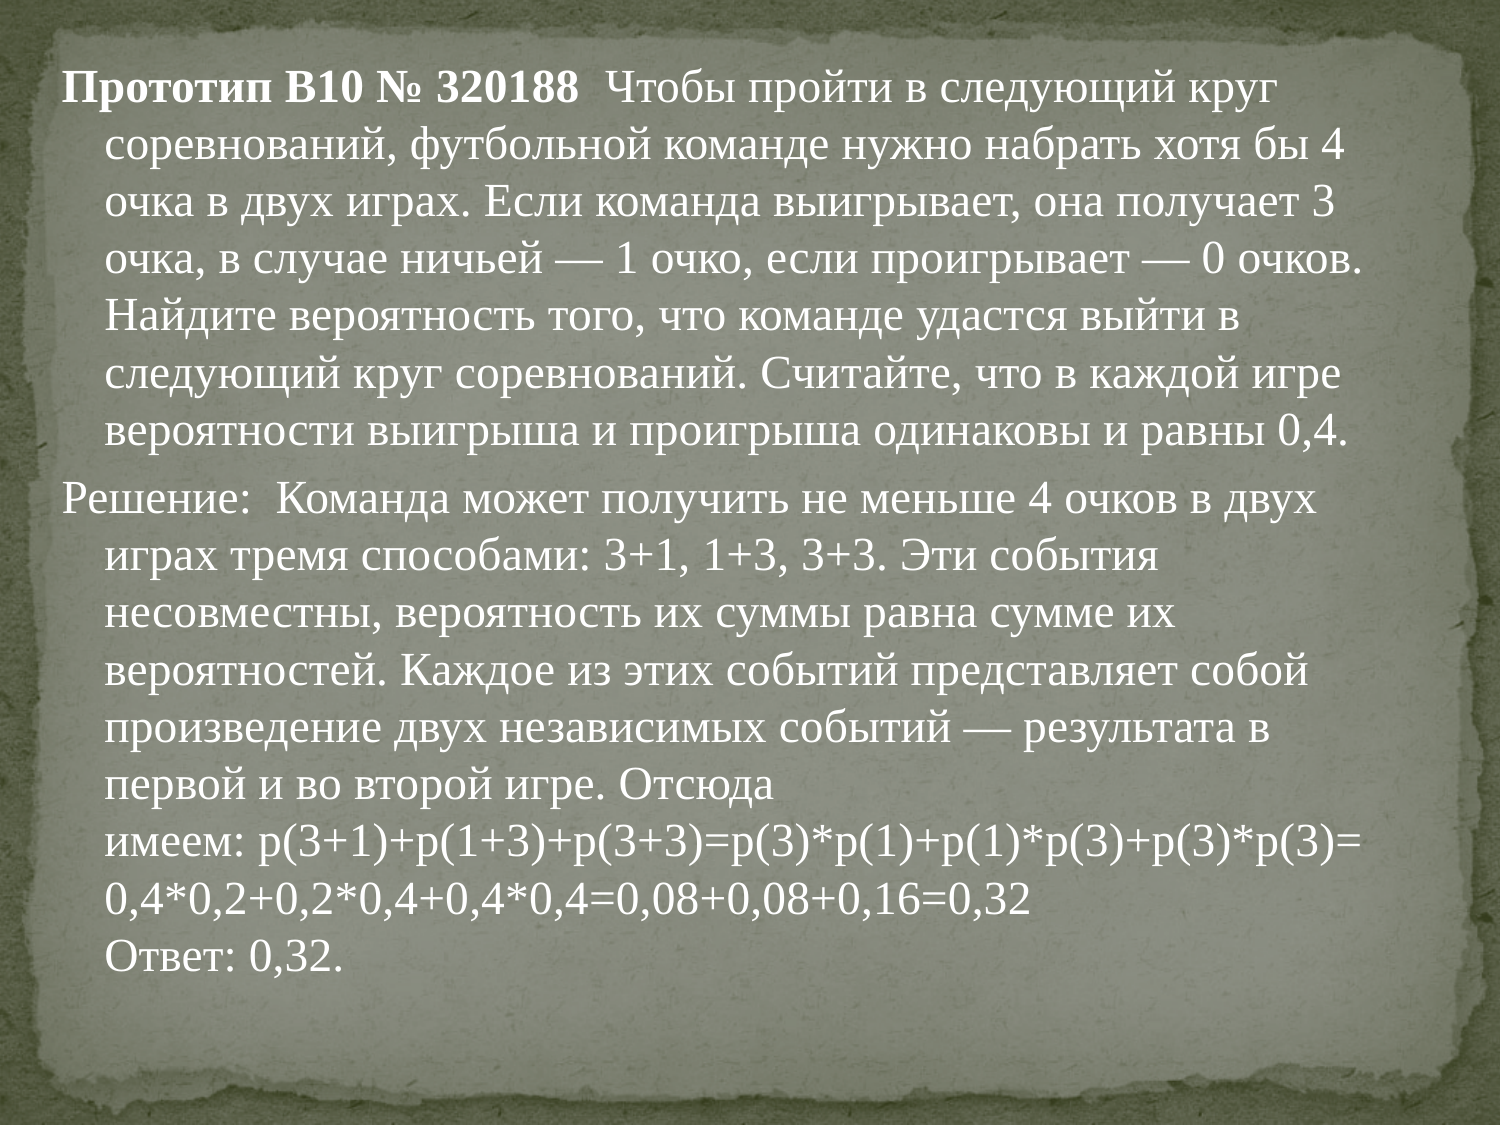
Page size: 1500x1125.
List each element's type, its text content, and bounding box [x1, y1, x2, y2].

list Прототип B10 № 320188 Чтобы пройти в следующий круг соревнований, футбольной команде нужно набрать хотя бы 4 очка в двух играх. Если команда выигрывает, она получает 3 очка, в случае ничьей — 1 очко, если проигрывает — 0 очков. Найдите вероятность того, что команде удастся выйти в следующий круг соревнований. Считайте, что в каждой игре вероятности выигрыша и проигрыша одинаковы и равны 0,4. Решeние: Команда может получить не меньше 4 очков в двух играх тремя способами: 3+1, 1+3, 3+3. Эти события несовместны, вероятность их суммы равна сумме их вероятностей. Каждое из этих событий представляет собой произведение двух независимых событий — результата в первой и во второй игре. Отсюда имеем: p(3+1)+p(1+3)+p(3+3)=p(3)*p(1)+p(1)*p(3)+p(3)*p(3)=0,4*0,2+0,2*0,4+0,4*0,4=0,08+0,08+0,16=0,32 Ответ: 0,32. [46, 46, 1397, 1005]
